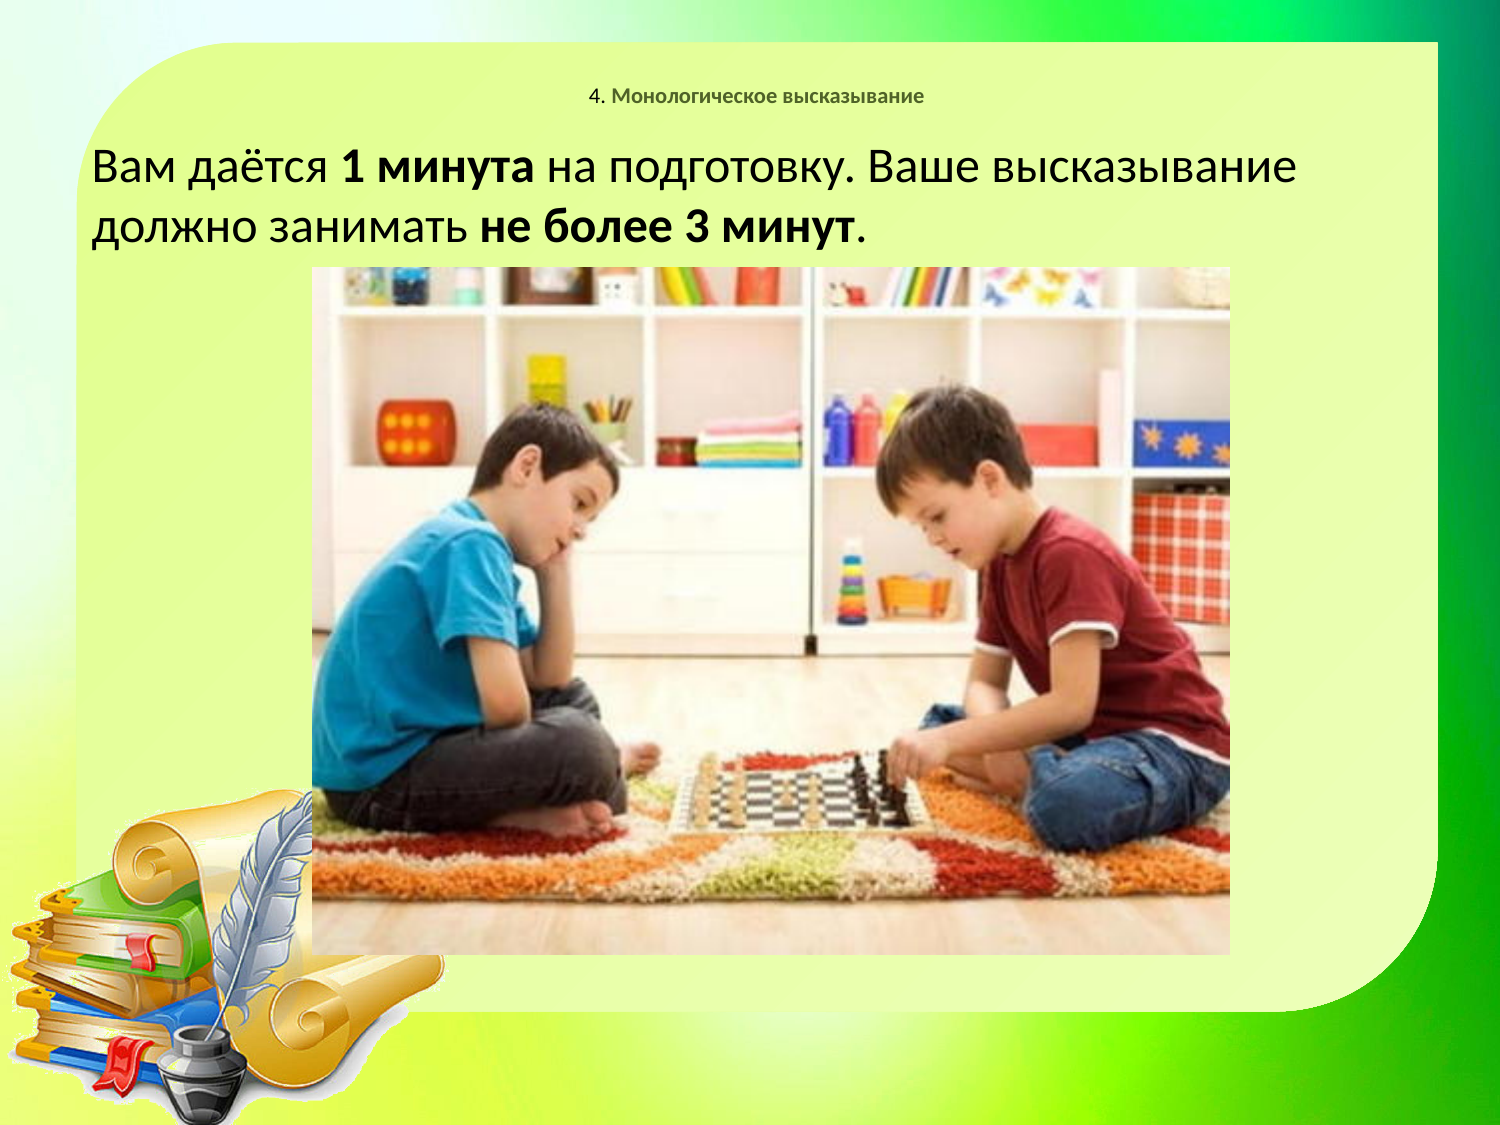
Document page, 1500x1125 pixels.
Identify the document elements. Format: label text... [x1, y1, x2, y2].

picture [0, 0, 1500, 1125]
list Вам даётся 1 минута на подготовку. Ваше высказывание должно занимать не более 3 минут. [76, 125, 1425, 1005]
title 4. Монологическое высказывание [88, 45, 1425, 125]
